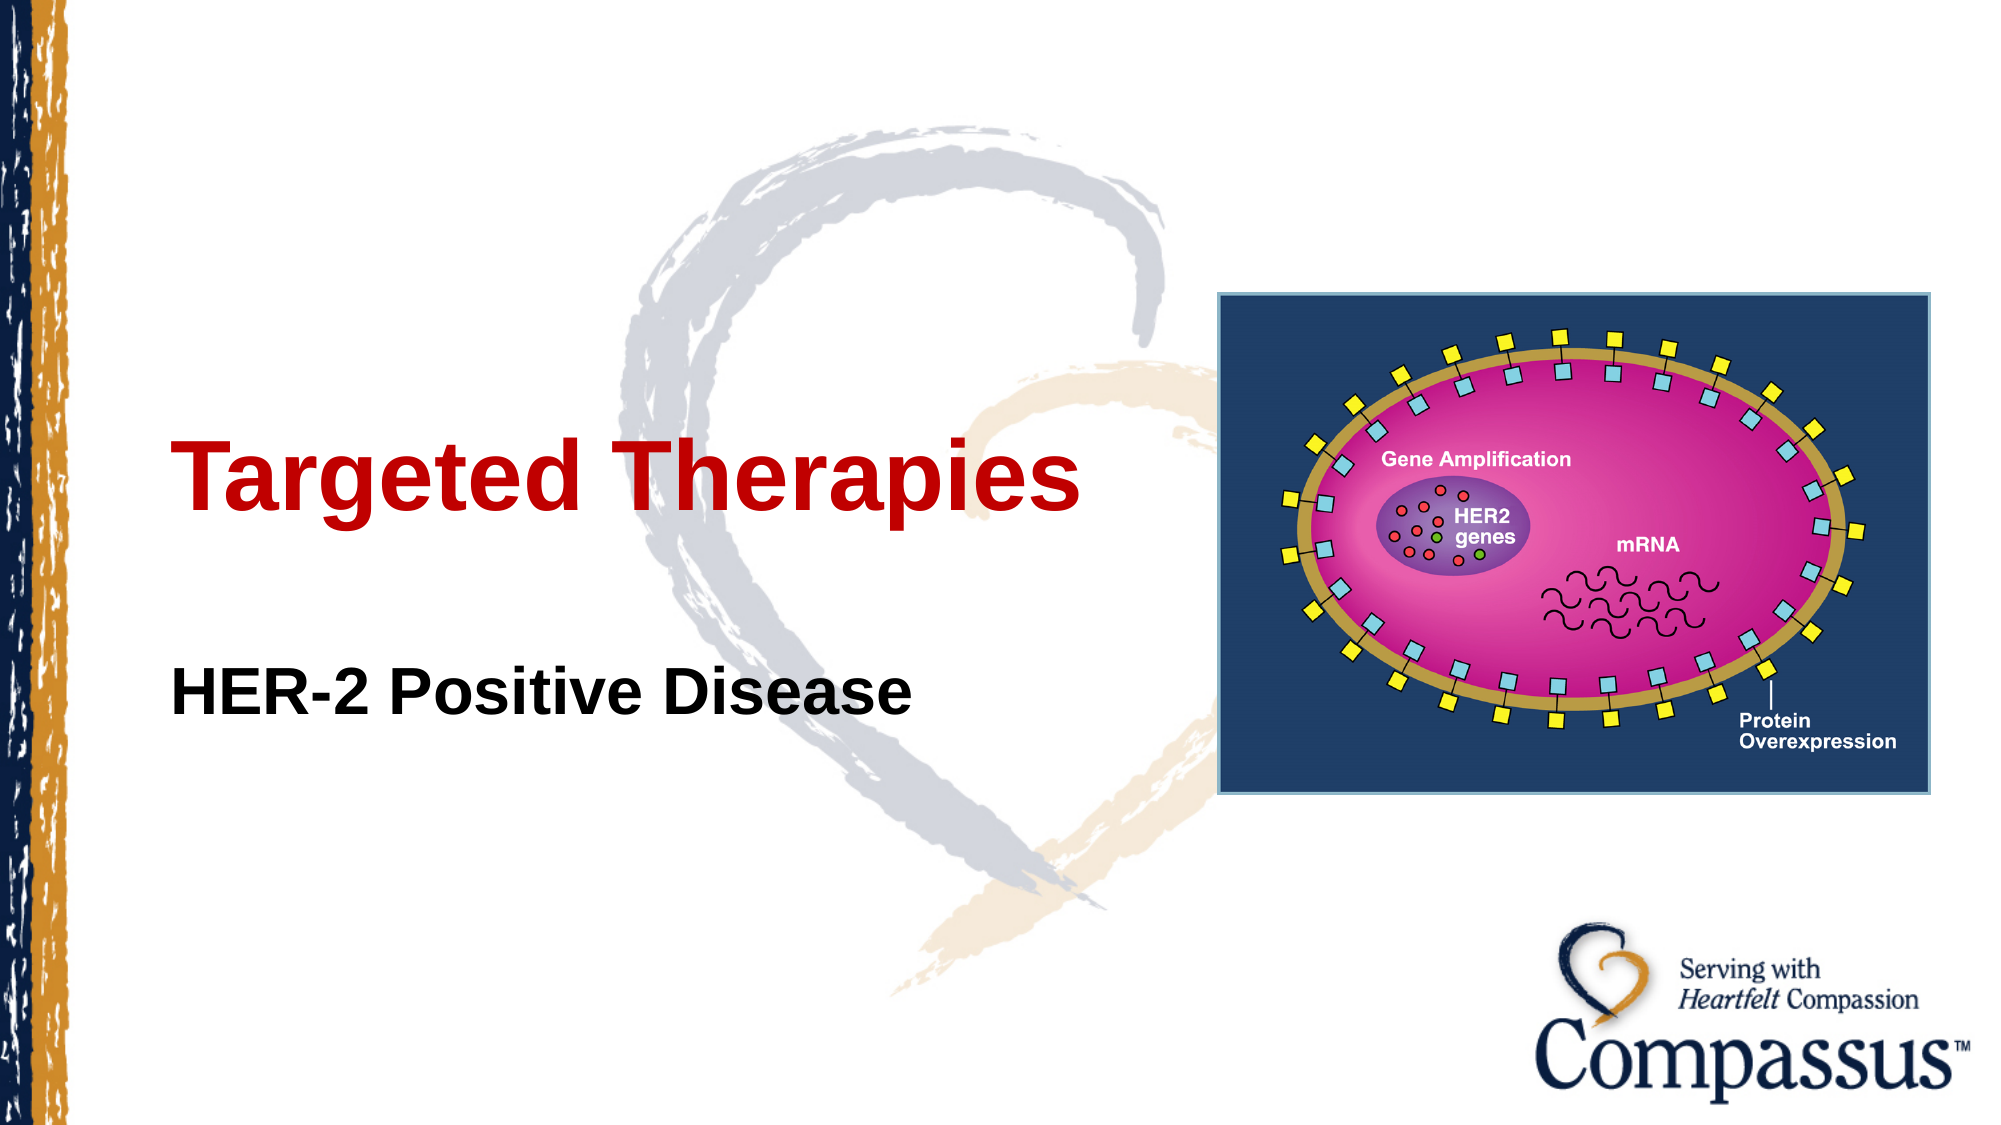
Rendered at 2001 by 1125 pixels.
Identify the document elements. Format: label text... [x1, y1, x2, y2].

picture [0, 0, 2001, 1125]
title Targeted Therapies [150, 349, 1165, 591]
subtitle HER-2 Positive Disease [150, 637, 1165, 909]
